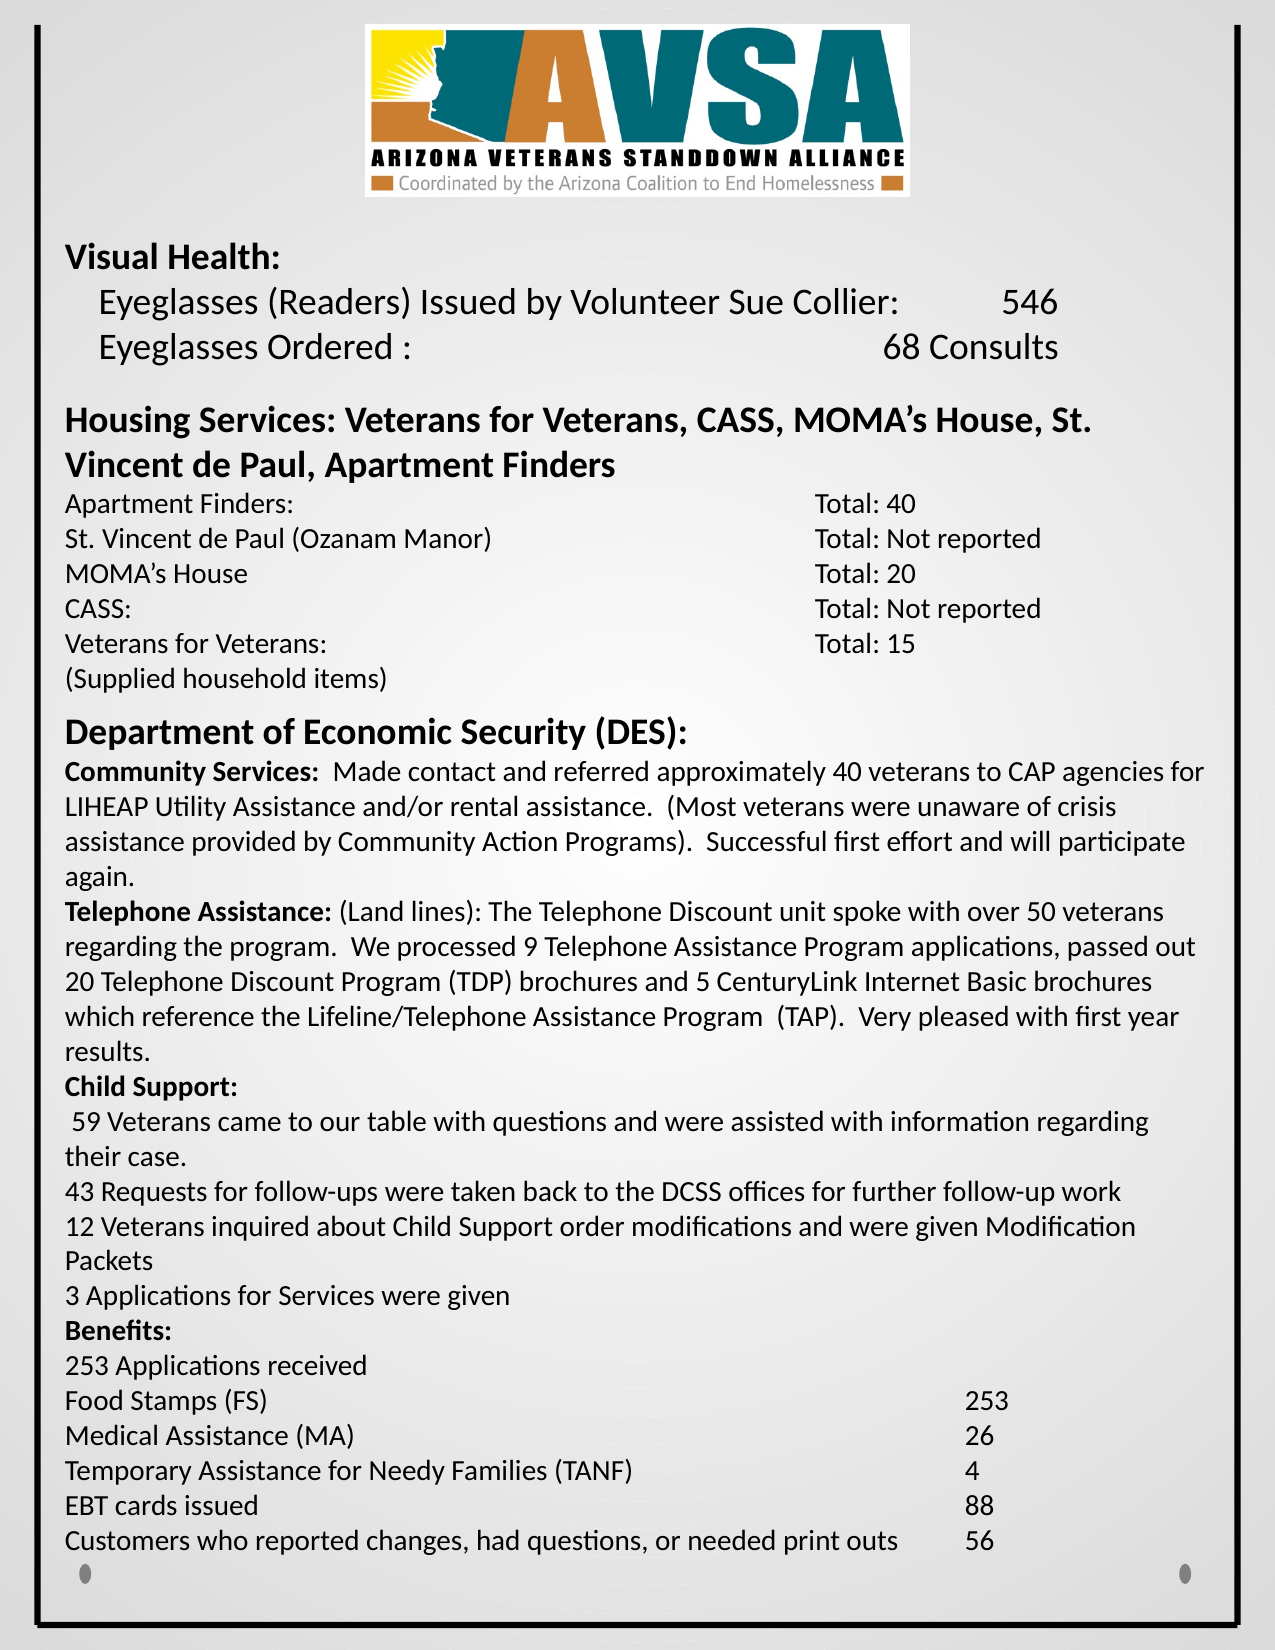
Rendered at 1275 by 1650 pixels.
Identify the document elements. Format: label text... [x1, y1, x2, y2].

text_box Department of Economic Security (DES): Community Services: Made contact and referred approximately 40 veterans to CAP agencies for LIHEAP Utility Assistance and/or rental assistance. (Most veterans were unaware of crisis assistance provided by Community Action Programs). Successful first effort and will participate again. Telephone Assistance: (Land lines): The Telephone Discount unit spoke with over 50 veterans regarding the program. We processed 9 Telephone Assistance Program applications, passed out 20 Telephone Discount Program (TDP) brochures and 5 CenturyLink Internet Basic brochures which reference the Lifeline/Telephone Assistance Program (TAP). Very pleased with first year results. Child Support: 59 Veterans came to our table with questions and were assisted with information regarding their case. 43 Requests for follow-ups were taken back to the DCSS offices for further follow-up work 12 Veterans inquired about Child Support order modifications and were given Modification Packets 3 Applications for Services were given Benefits: 253 Applications received Food Stamps (FS) 253 Medical Assistance (MA) 26 Temporary Assistance for Needy Families (TANF) 4 EBT cards issued 88 Customers who reported changes, had questions, or needed print outs 56 [50, 1423, 1225, 1650]
text_box Visual Health: Eyeglasses (Readers) Issued by Volunteer Sue Collier: 546 Eyeglasses Ordered : 68 Consults [50, 225, 1225, 387]
text_box [50, 1262, 1225, 1362]
text_box [50, 1037, 1225, 1155]
text_box Department of Economic Security (DES): Community Services: Made contact and referred approximately 40 veterans to CAP agencies for LIHEAP Utility Assistance and/or rental assistance. (Most veterans were unaware of crisis assistance provided by Community Action Programs). Successful first effort and will participate again. Telephone Assistance: (Land lines): The Telephone Discount unit spoke with over 50 veterans regarding the program. We processed 9 Telephone Assistance Program applications, passed out 20 Telephone Discount Program (TDP) brochures and 5 CenturyLink Internet Basic brochures which reference the Lifeline/Telephone Assistance Program (TAP). Very pleased with first year results. Child Support: 59 Veterans came to our table with questions and were assisted with information regarding their case. 43 Requests for follow-ups were taken back to the DCSS offices for further follow-up work 12 Veterans inquired about Child Support order modifications and were given Modification Packets 3 Applications for Services were given Benefits: 253 Applications received Food Stamps (FS) 253 Medical Assistance (MA) 26 Temporary Assistance for Needy Families (TANF) 4 EBT cards issued 88 Customers who reported changes, had questions, or needed print outs 56 [50, 1155, 1225, 1262]
text_box [50, 1362, 1225, 1423]
text_box Housing Services: Veterans for Veterans, CASS, MOMA’s House, St. Vincent de Paul, Apartment Finders Apartment Finders: Total: 40 St. Vincent de Paul (Ozanam Manor) Total: Not reported MOMA’s House Total: 20 CASS: Total: Not reported Veterans for Veterans: Total: 15 (Supplied household items) [50, 387, 1225, 699]
picture [365, 24, 910, 197]
text_box Department of Economic Security (DES): Community Services: Made contact and referred approximately 40 veterans to CAP agencies for LIHEAP Utility Assistance and/or rental assistance. (Most veterans were unaware of crisis assistance provided by Community Action Programs). Successful first effort and will participate again. Telephone Assistance: (Land lines): The Telephone Discount unit spoke with over 50 veterans regarding the program. We processed 9 Telephone Assistance Program applications, passed out 20 Telephone Discount Program (TDP) brochures and 5 CenturyLink Internet Basic brochures which reference the Lifeline/Telephone Assistance Program (TAP). Very pleased with first year results. Child Support: 59 Veterans came to our table with questions and were assisted with information regarding their case. 43 Requests for follow-ups were taken back to the DCSS offices for further follow-up work 12 Veterans inquired about Child Support order modifications and were given Modification Packets 3 Applications for Services were given Benefits: 253 Applications received Food Stamps (FS) 253 Medical Assistance (MA) 26 Temporary Assistance for Needy Families (TANF) 4 EBT cards issued 88 Customers who reported changes, had questions, or needed print outs 56 [50, 699, 1225, 1037]
